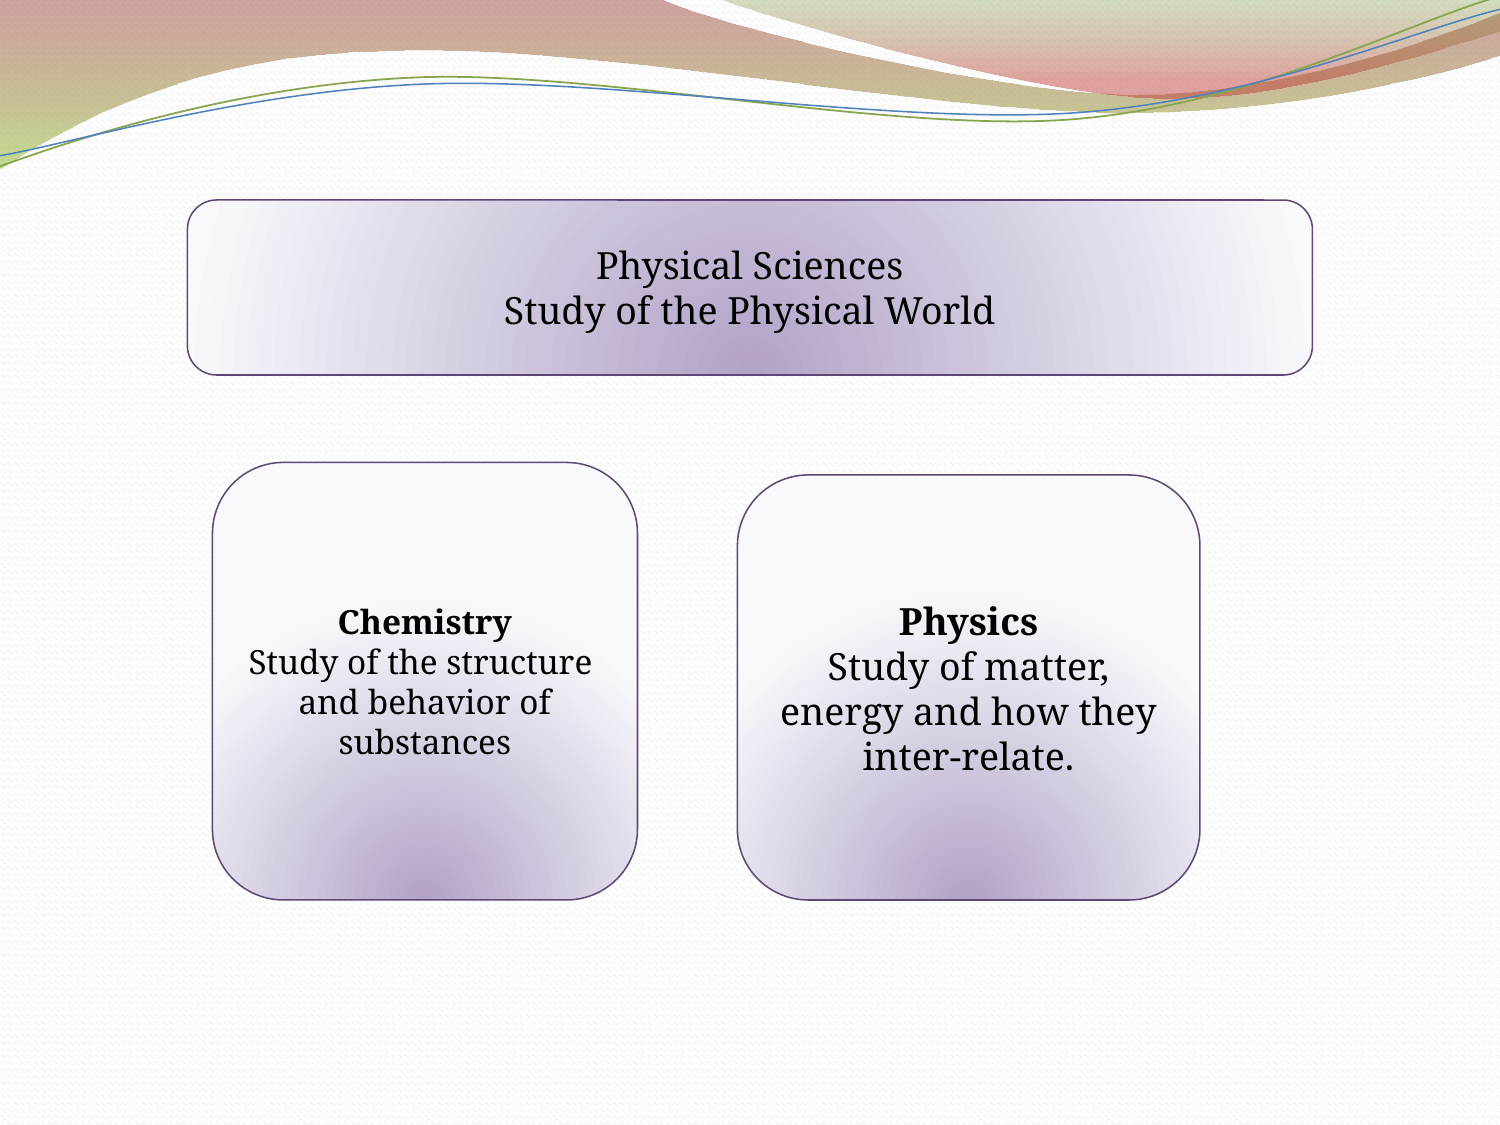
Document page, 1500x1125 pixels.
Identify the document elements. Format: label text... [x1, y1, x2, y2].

text_box Physics Study of matter, energy and how they inter-relate. [736, 474, 1201, 901]
text_box Chemistry Study of the structure and behavior of substances [211, 461, 639, 901]
text_box Physical Sciences Study of the Physical World [186, 199, 1314, 376]
